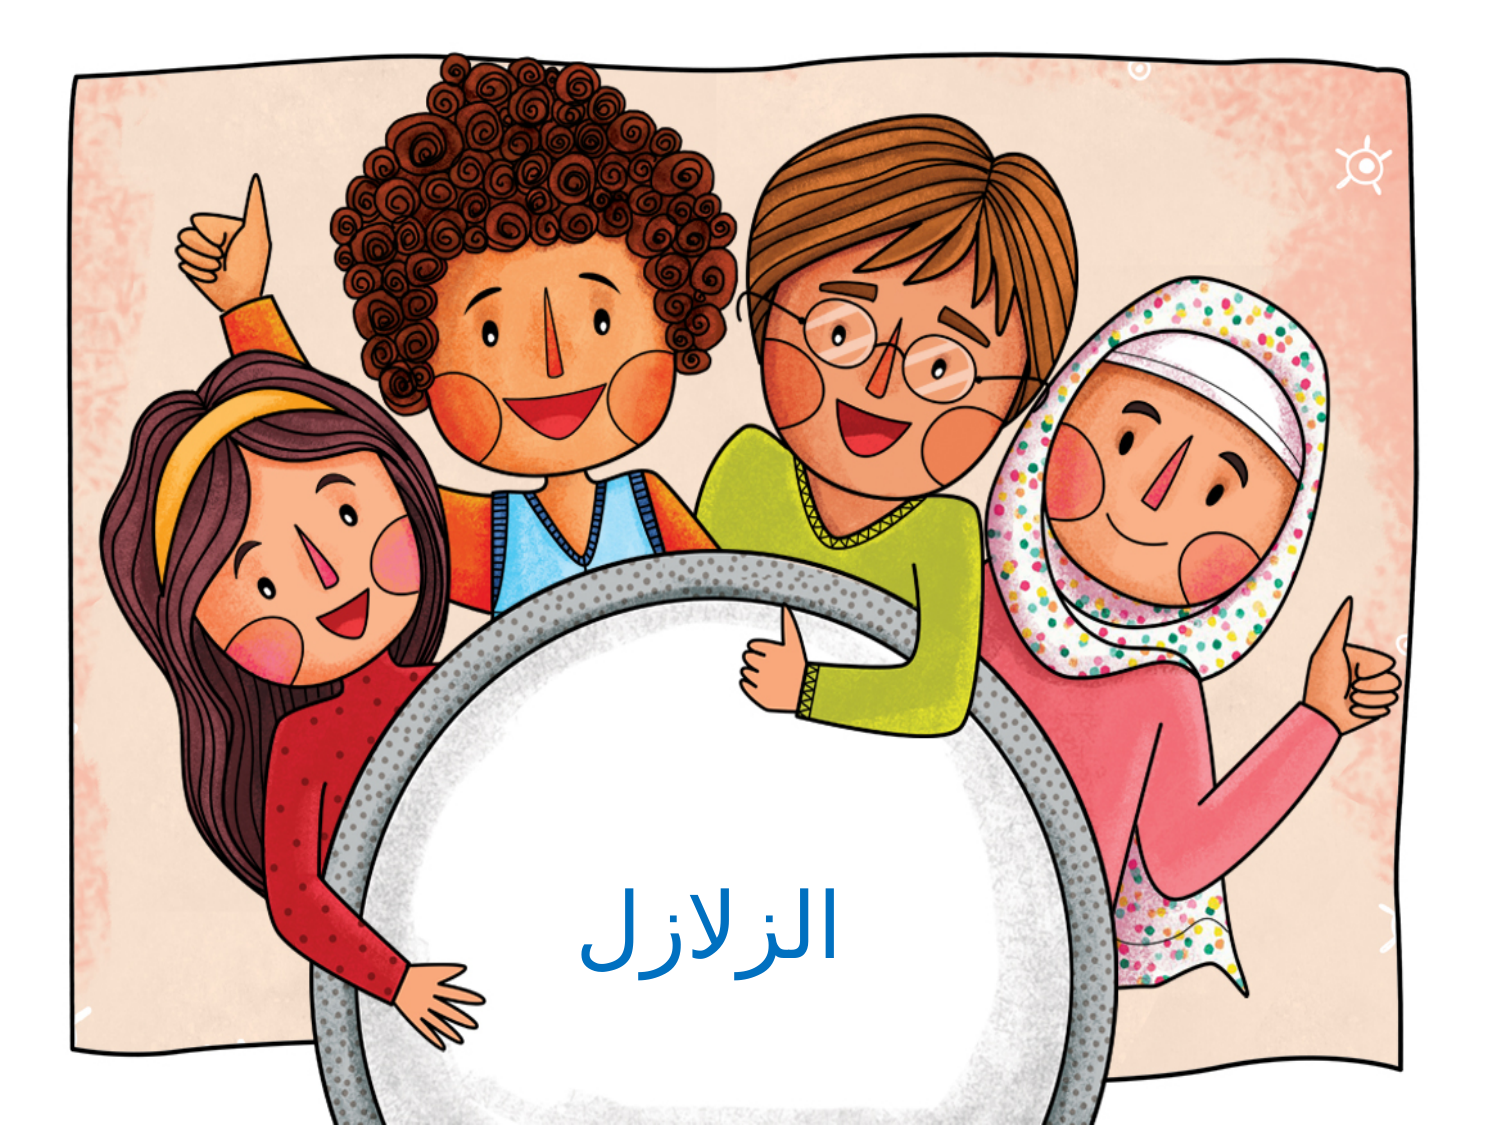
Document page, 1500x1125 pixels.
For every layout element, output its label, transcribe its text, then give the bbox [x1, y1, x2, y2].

title الزلازل [400, 740, 1018, 1104]
picture [0, 0, 1500, 1125]
